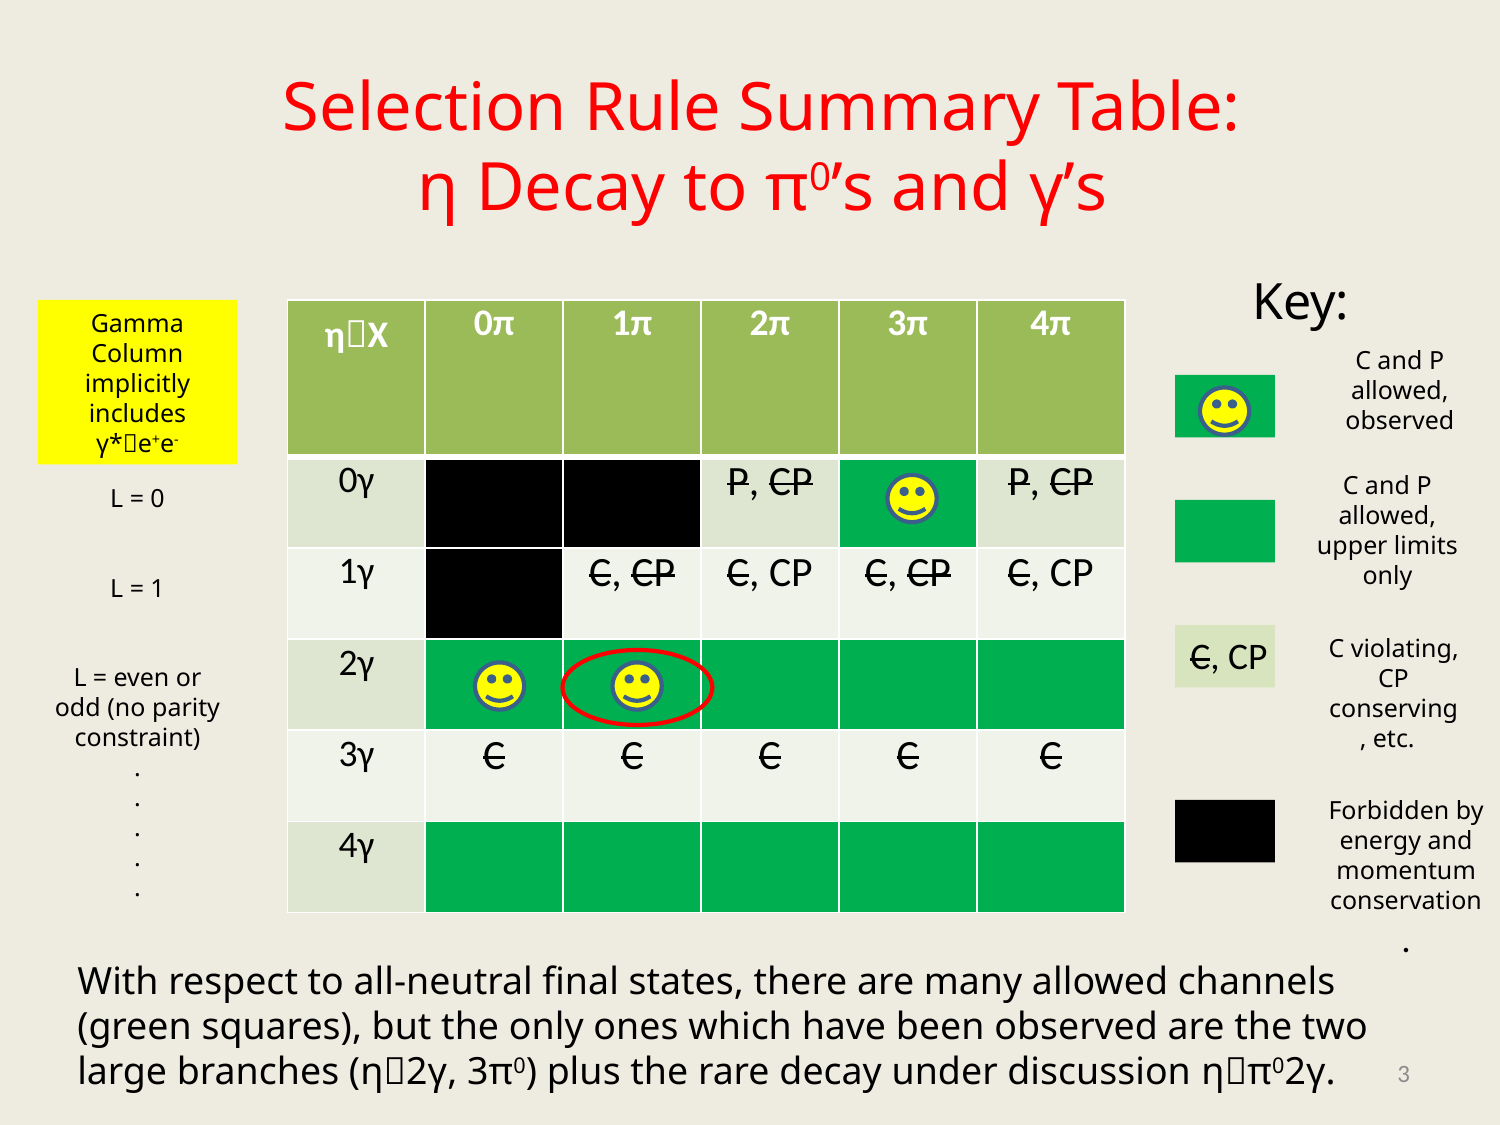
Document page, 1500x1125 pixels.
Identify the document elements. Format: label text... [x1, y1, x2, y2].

text_box C and P allowed, upper limits only [1299, 462, 1475, 597]
table_cell 1γ [288, 549, 424, 638]
table_cell [564, 702, 700, 729]
text_box [1173, 373, 1277, 439]
table_cell C, CP [978, 549, 1124, 638]
table_cell [702, 822, 838, 912]
text_box [560, 647, 715, 728]
table_cell 3γ [288, 731, 424, 821]
table_cell [564, 640, 700, 673]
table_cell [426, 549, 562, 638]
text_box Gamma Column implicitly includes γ*e+e- [37, 299, 238, 465]
table_cell C [840, 731, 976, 821]
table_cell [978, 822, 1124, 912]
table_cell [564, 460, 700, 547]
table_cell C, CP [702, 549, 838, 638]
table_cell C, CP [564, 549, 700, 638]
table_cell [426, 460, 562, 547]
text_box Key: [1237, 262, 1375, 338]
table_cell C [978, 731, 1124, 821]
table_cell P, CP [702, 460, 838, 547]
table_cell [840, 460, 976, 547]
table_cell C [702, 731, 838, 821]
table_cell P, CP [978, 460, 1124, 547]
table_header 2π [702, 301, 838, 454]
text_box Forbidden by energy and momentum conservation. [1312, 787, 1500, 967]
table_cell 4γ [288, 822, 424, 912]
text_box With respect to all-neutral final states, there are many allowed channels (green squares), but the only ones which have been observed are the two large branches (η2γ, 3π0) plus the rare decay under discussion ηπ02γ. [62, 949, 1388, 1100]
table_cell C [564, 731, 700, 821]
table_header 3π [840, 301, 976, 454]
table_header 4π [978, 301, 1124, 454]
table_cell 0γ [288, 460, 424, 547]
text_box [1173, 498, 1277, 564]
table_cell [426, 640, 562, 729]
text_box [472, 660, 527, 712]
table_cell [564, 822, 700, 912]
table_header 0π [426, 301, 562, 454]
table_cell [978, 640, 1124, 729]
table_header 1π [564, 301, 700, 454]
text_box C and P allowed, observed [1312, 337, 1488, 443]
text_box [1173, 623, 1277, 689]
text_box C, CP [1175, 624, 1283, 685]
text_box [1173, 798, 1277, 864]
slide_number 3 [1074, 1042, 1425, 1103]
title Selection Rule Summary Table: η Decay to π0’s and γ’s [87, 50, 1438, 238]
table_cell C [426, 731, 562, 821]
table_cell C, CP [840, 549, 976, 638]
text_box L = 0 L = 1 L = even or odd (no parity constraint) . . . . . [37, 474, 238, 909]
table_cell [426, 822, 562, 912]
table_cell 2γ [288, 640, 424, 729]
table_cell [840, 640, 976, 729]
table_header ηX [288, 301, 424, 454]
table_cell [702, 640, 838, 729]
text_box C violating, CP conserving, etc. [1312, 624, 1475, 760]
table_cell [840, 822, 976, 912]
text_box [1197, 385, 1252, 437]
text_box [885, 472, 939, 525]
